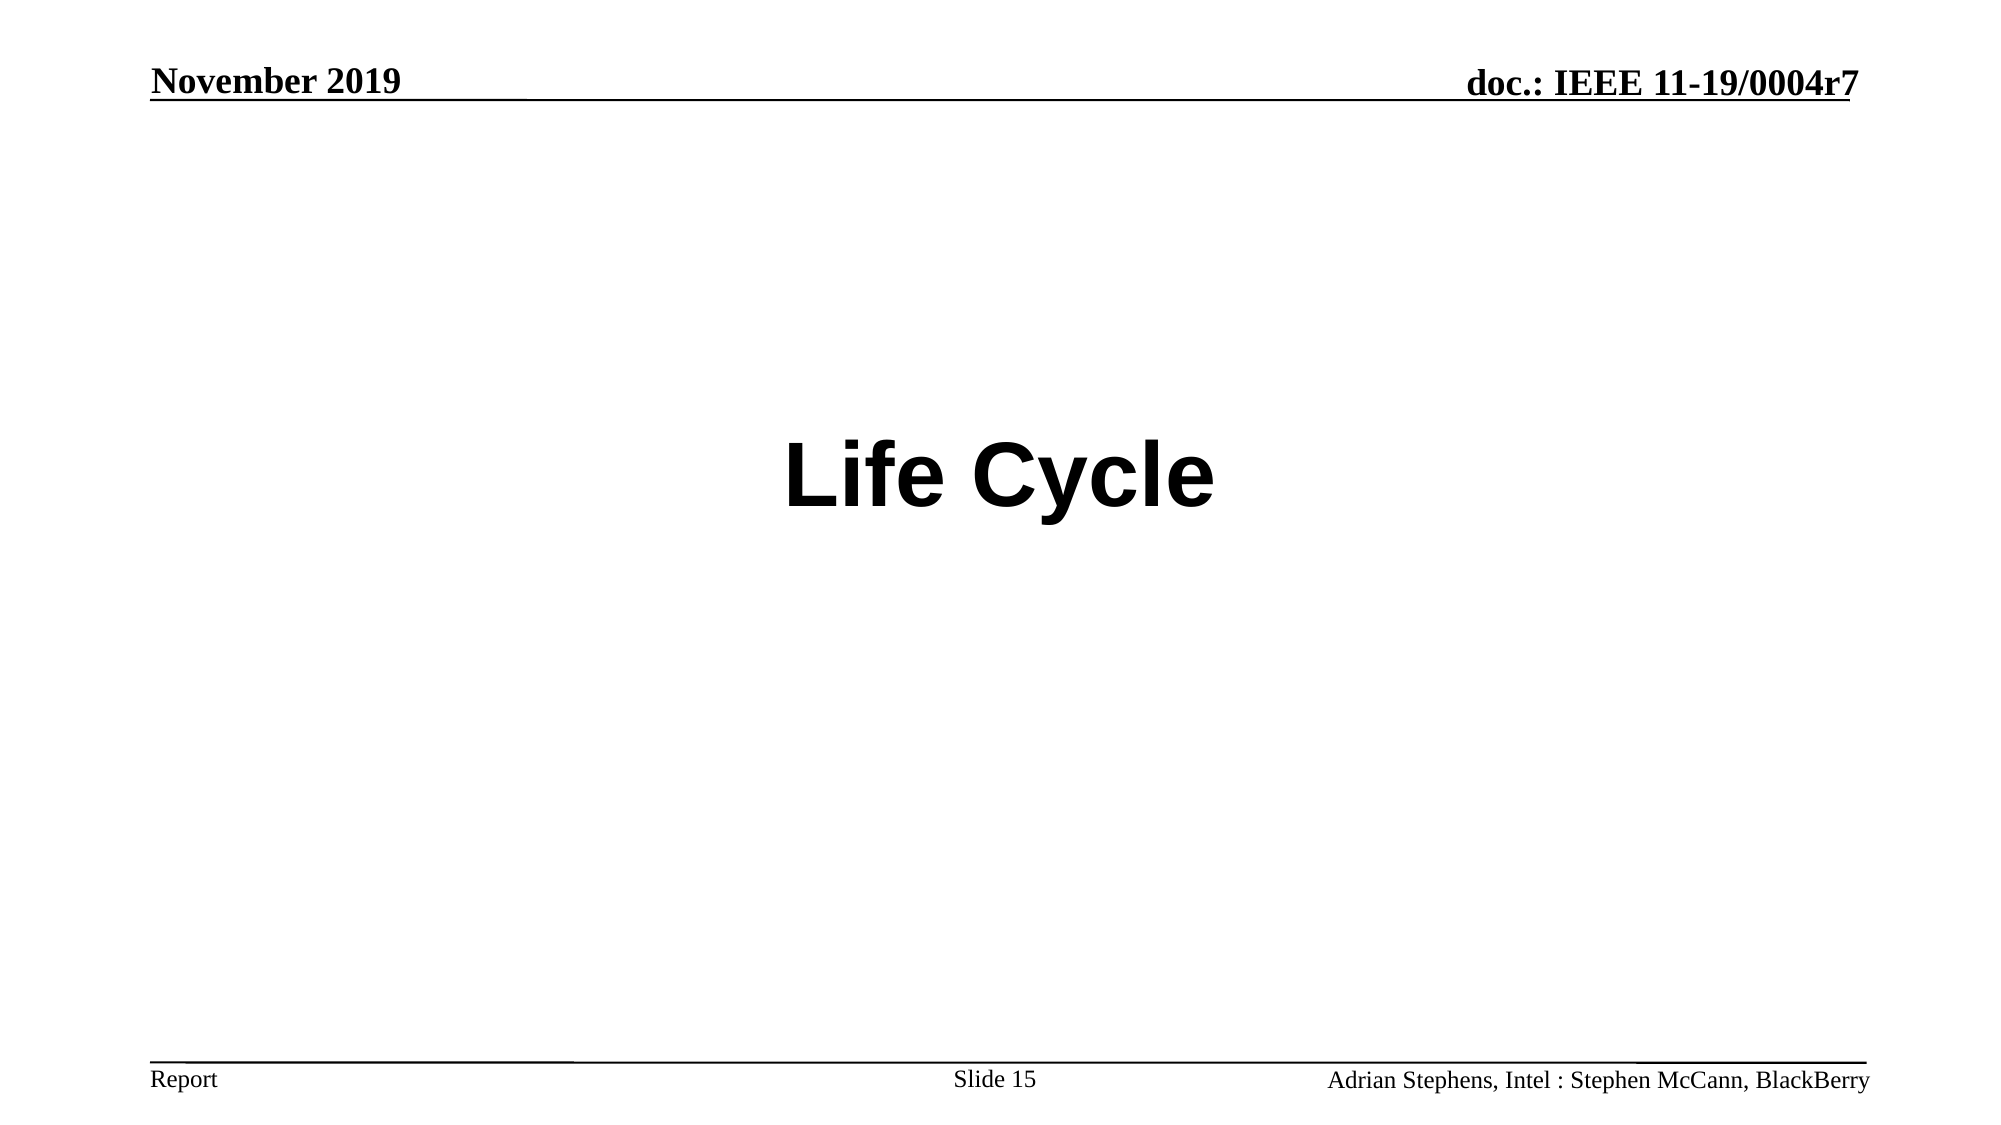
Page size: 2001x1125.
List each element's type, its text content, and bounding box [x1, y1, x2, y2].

text_box Slide 15 [940, 1062, 1050, 1122]
title Life Cycle [149, 349, 1851, 591]
footer Adrian Stephens, Intel : Stephen McCann, BlackBerry [1306, 1063, 1872, 1102]
text_box November 2019 [136, 48, 447, 95]
